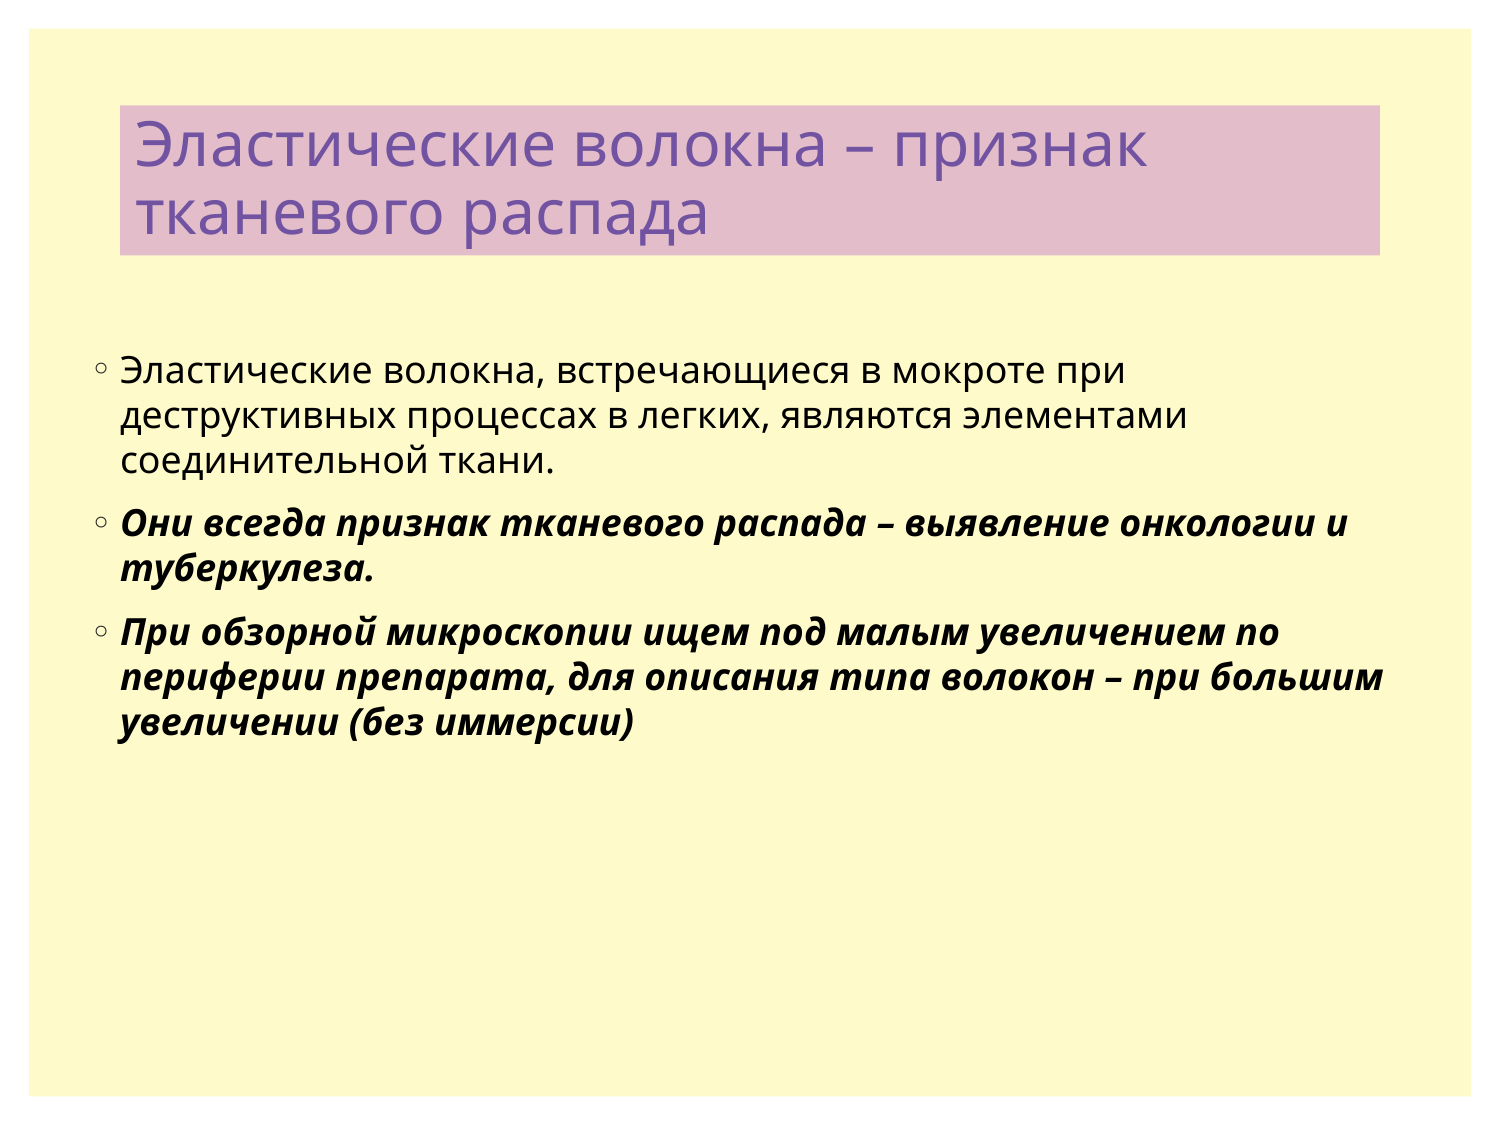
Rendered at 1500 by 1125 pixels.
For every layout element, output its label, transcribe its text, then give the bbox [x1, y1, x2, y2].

list Эластические волокна, встречающиеся в мокроте при деструктивных процессах в легких, являются элементами соединительной ткани. Они всегда признак тканевого распада – выявление онкологии и туберкулеза. При обзорной микроскопии ищем под малым увеличением по периферии препарата, для описания типа волокон – при большим увеличении (без иммерсии) [75, 338, 1425, 1059]
title Эластические волокна – признак тканевого распада [120, 105, 1380, 256]
